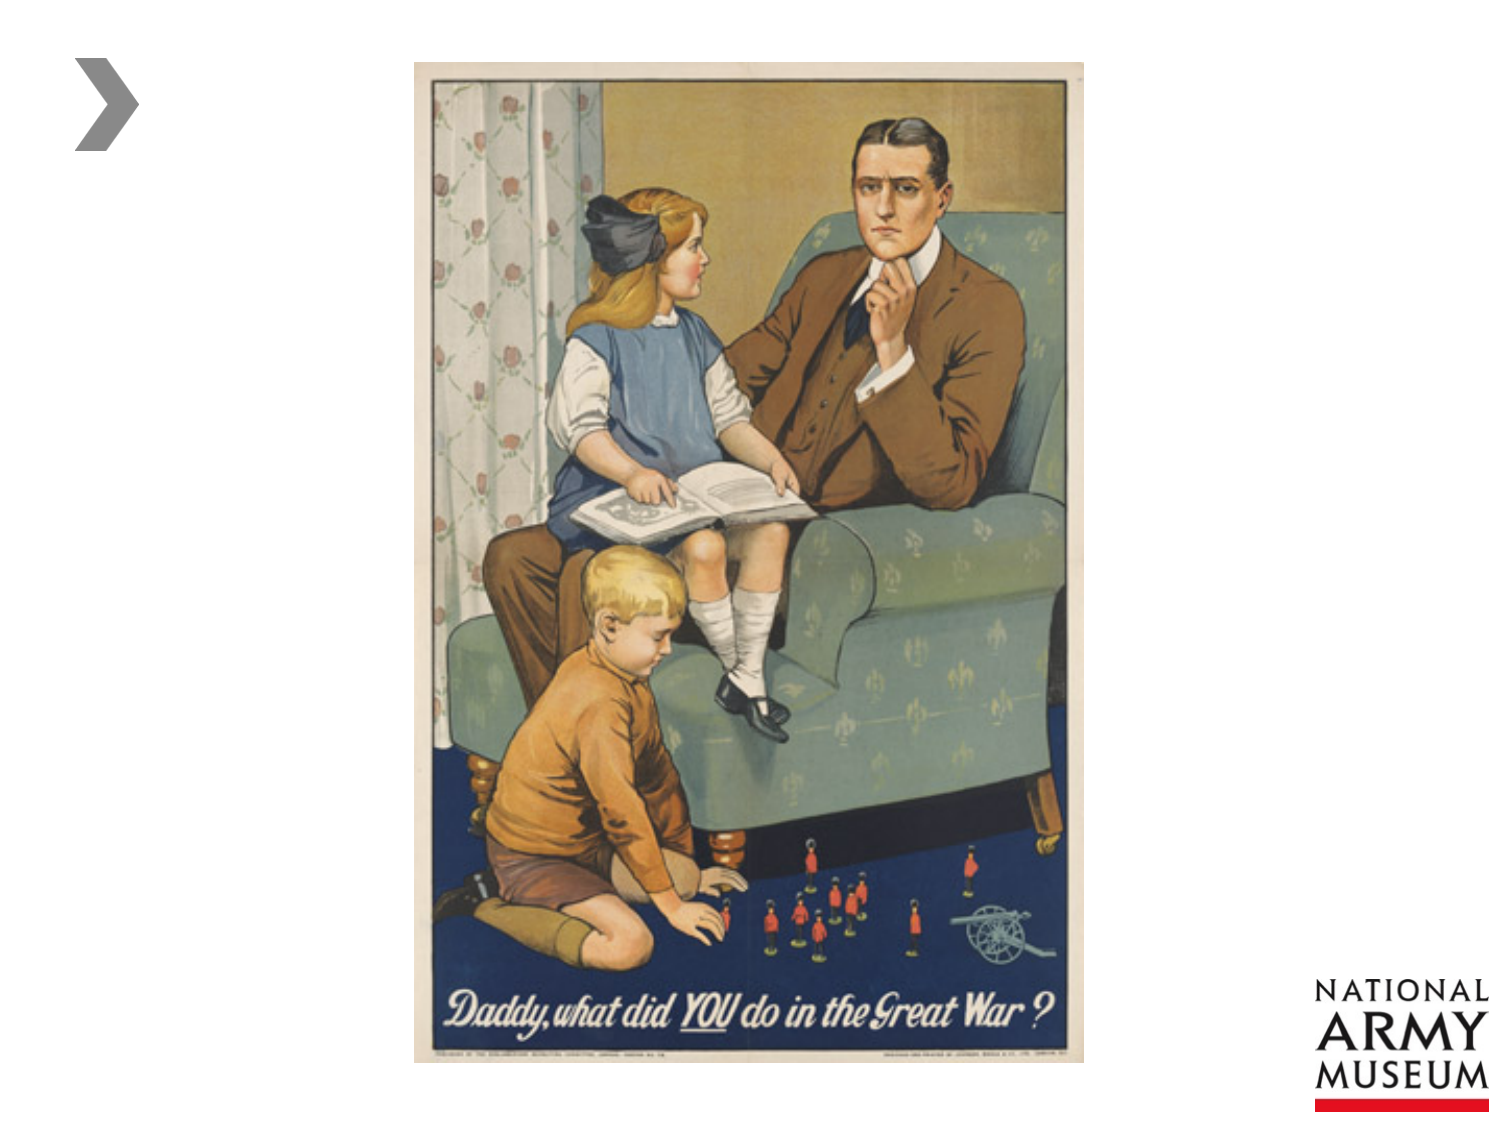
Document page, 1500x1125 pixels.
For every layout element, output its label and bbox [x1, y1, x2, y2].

picture [414, 62, 1084, 1063]
picture [75, 58, 139, 151]
picture [1315, 979, 1489, 1112]
